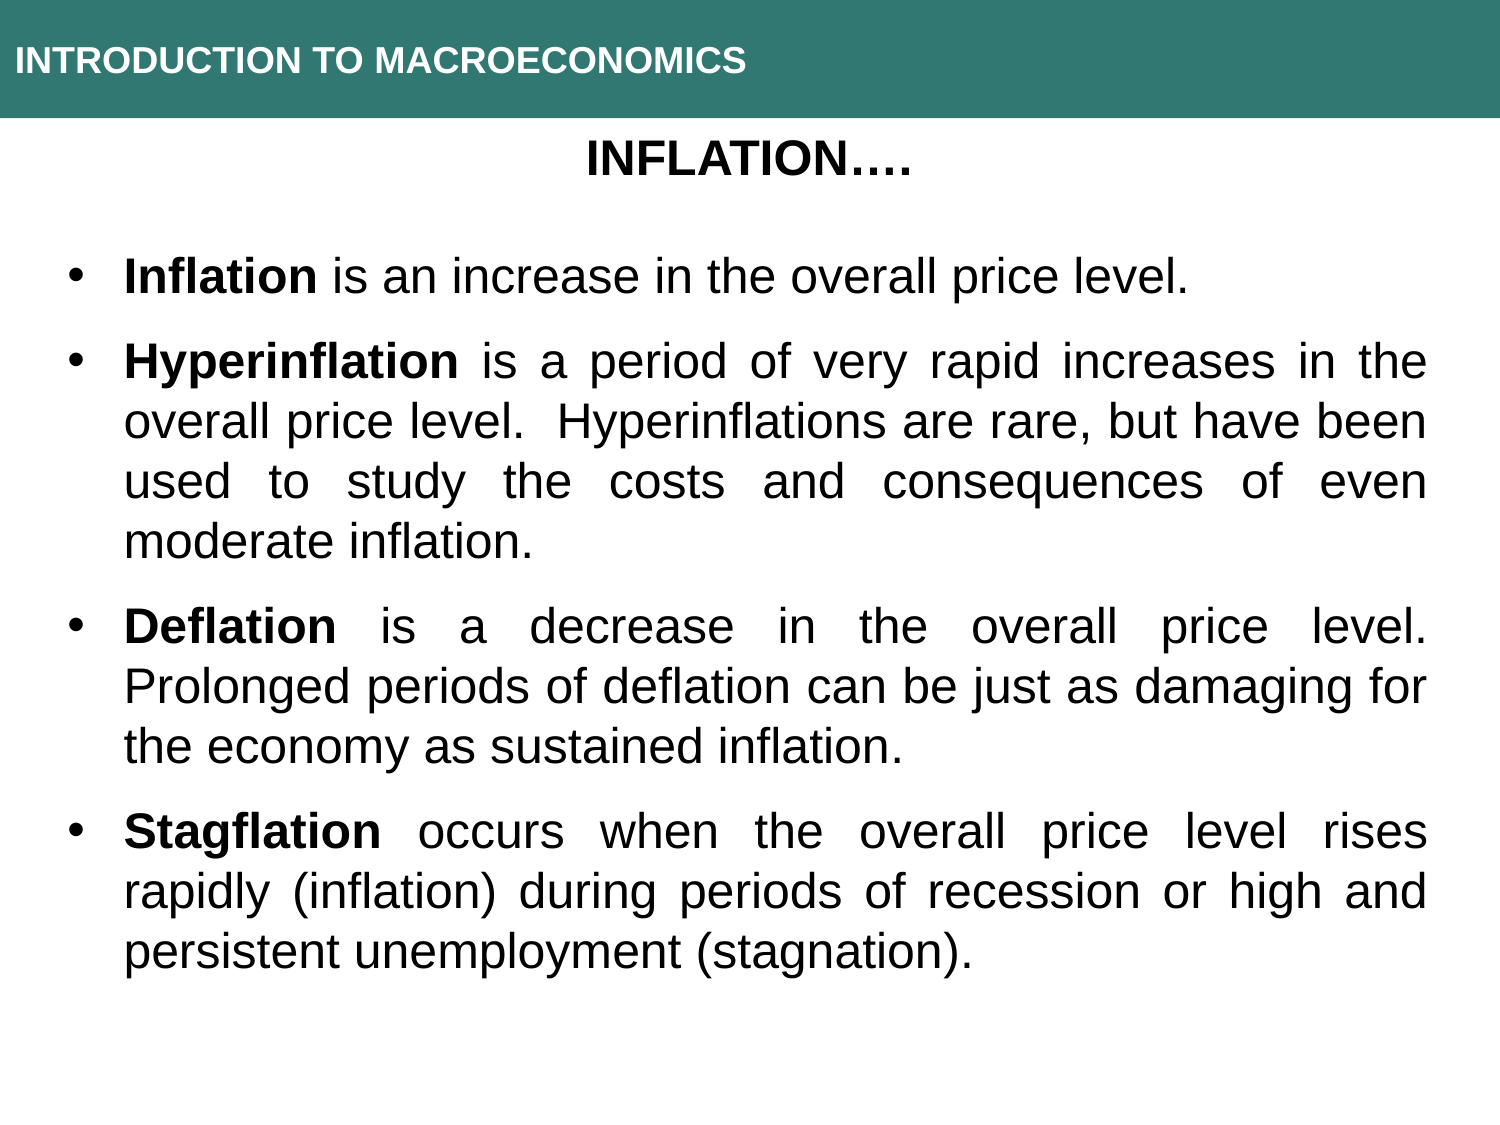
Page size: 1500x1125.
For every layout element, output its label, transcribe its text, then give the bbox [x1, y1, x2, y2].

text_box INFLATION…. [55, 118, 1444, 193]
text_box INTRODUCTION TO MACROECONOMICS [0, 0, 1500, 120]
text_box Inflation is an increase in the overall price level. Hyperinflation is a period of very rapid increases in the overall price level. Hyperinflations are rare, but have been used to study the costs and consequences of even moderate inflation. Deflation is a decrease in the overall price level. Prolonged periods of deflation can be just as damaging for the economy as sustained inflation. Stagflation occurs when the overall price level rises rapidly (inflation) during periods of recession or high and persistent unemployment (stagnation). [52, 236, 1444, 1125]
